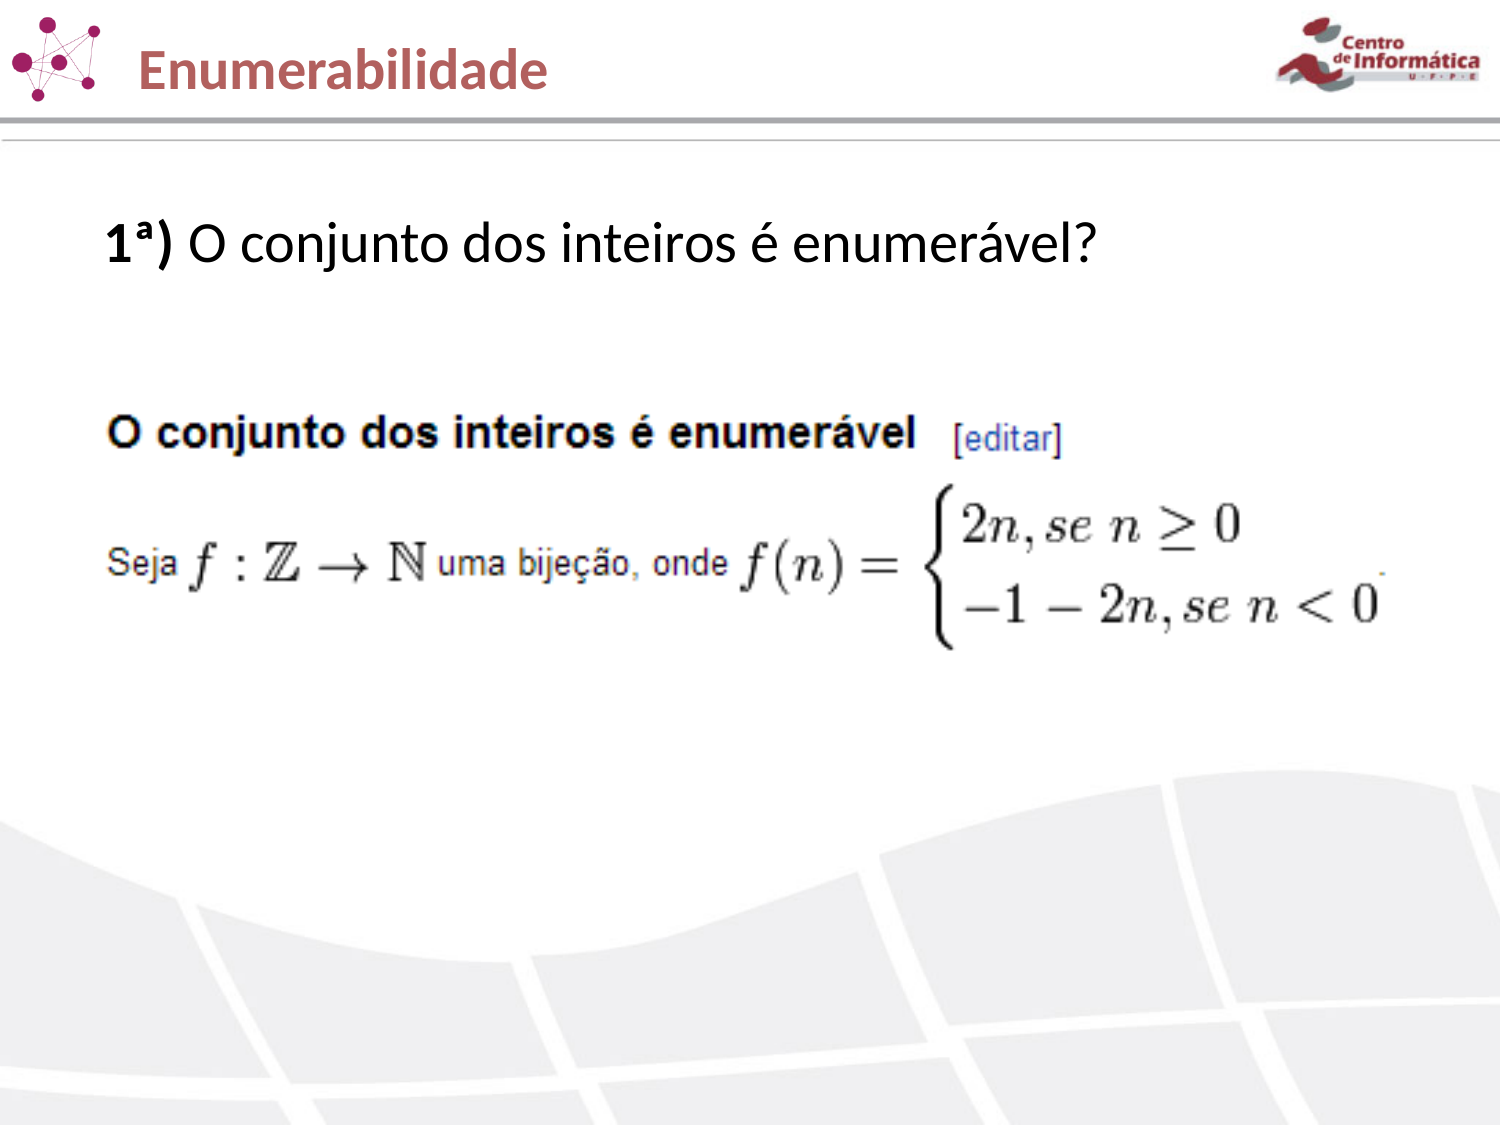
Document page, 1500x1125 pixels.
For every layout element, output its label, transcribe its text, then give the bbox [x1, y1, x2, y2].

text_box [76, 208, 1447, 284]
text_box 1ª) O conjunto dos inteiros é enumerável? [88, 196, 1376, 282]
text_box Enumerabilidade [123, 23, 1034, 109]
picture [0, 0, 1500, 1125]
